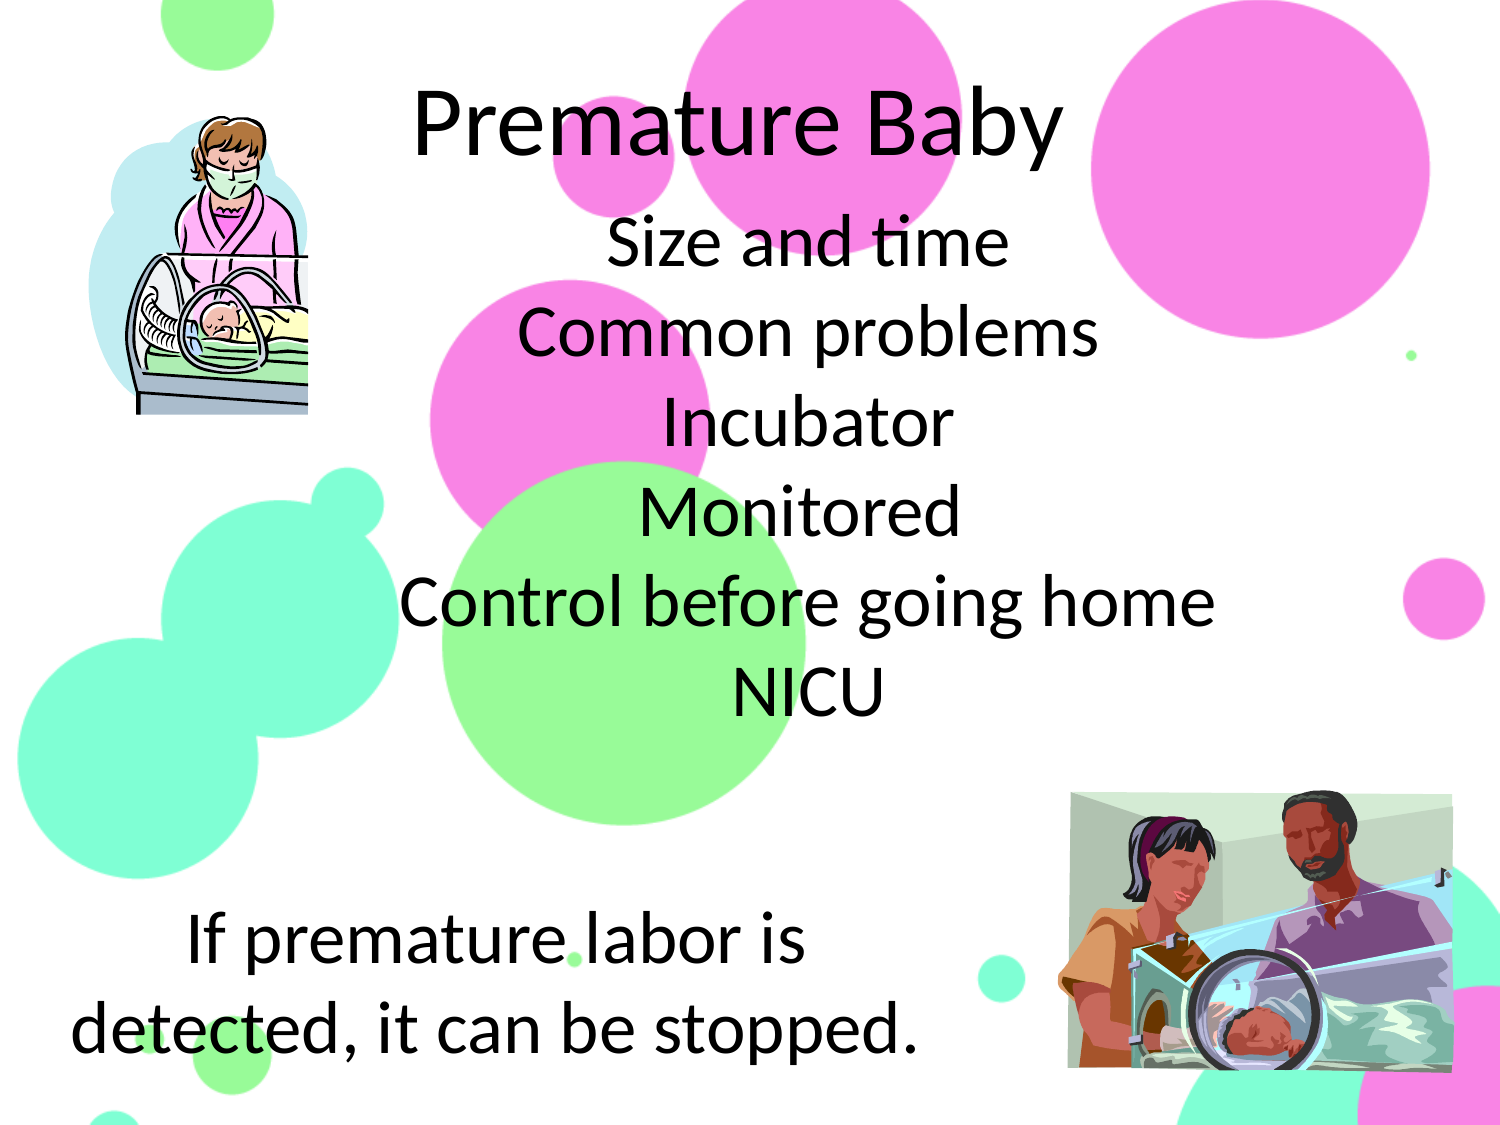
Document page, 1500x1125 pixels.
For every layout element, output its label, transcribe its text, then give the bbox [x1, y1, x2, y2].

picture [0, 0, 1500, 1125]
text_box Premature Baby [159, 47, 1317, 183]
text_box If premature labor is detected, it can be stopped. [53, 880, 939, 1076]
text_box Size and time Common problems Incubator Monitored Control before going home NICU [360, 184, 1258, 819]
